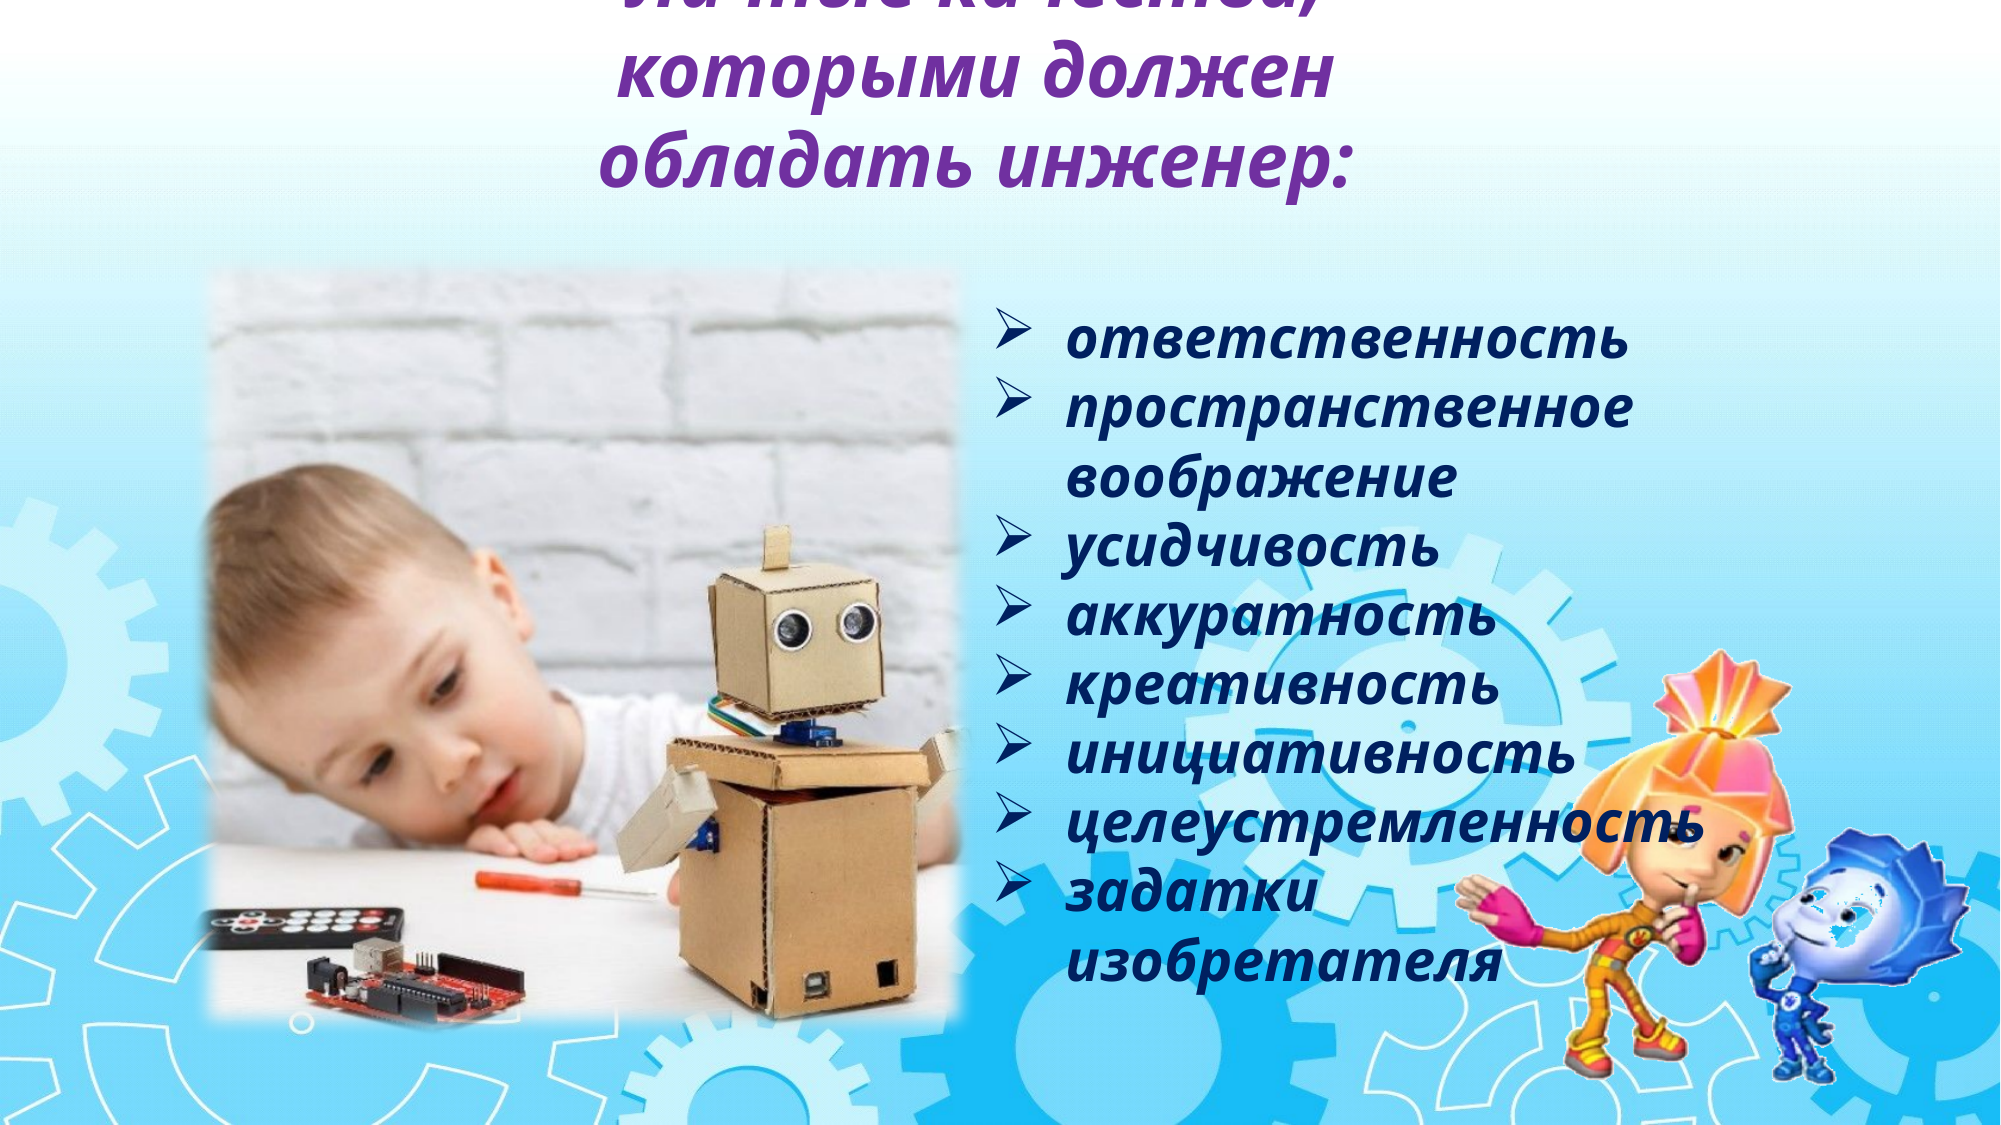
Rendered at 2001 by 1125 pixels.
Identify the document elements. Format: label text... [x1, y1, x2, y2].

text_box ответственность пространственное воображение усидчивость аккуратность креативность инициативность целеустремленность задатки изобретателя [977, 301, 1725, 1022]
picture [0, 0, 2001, 1125]
text_box Личные качества, которыми должен обладать инженер: [491, 54, 1461, 211]
